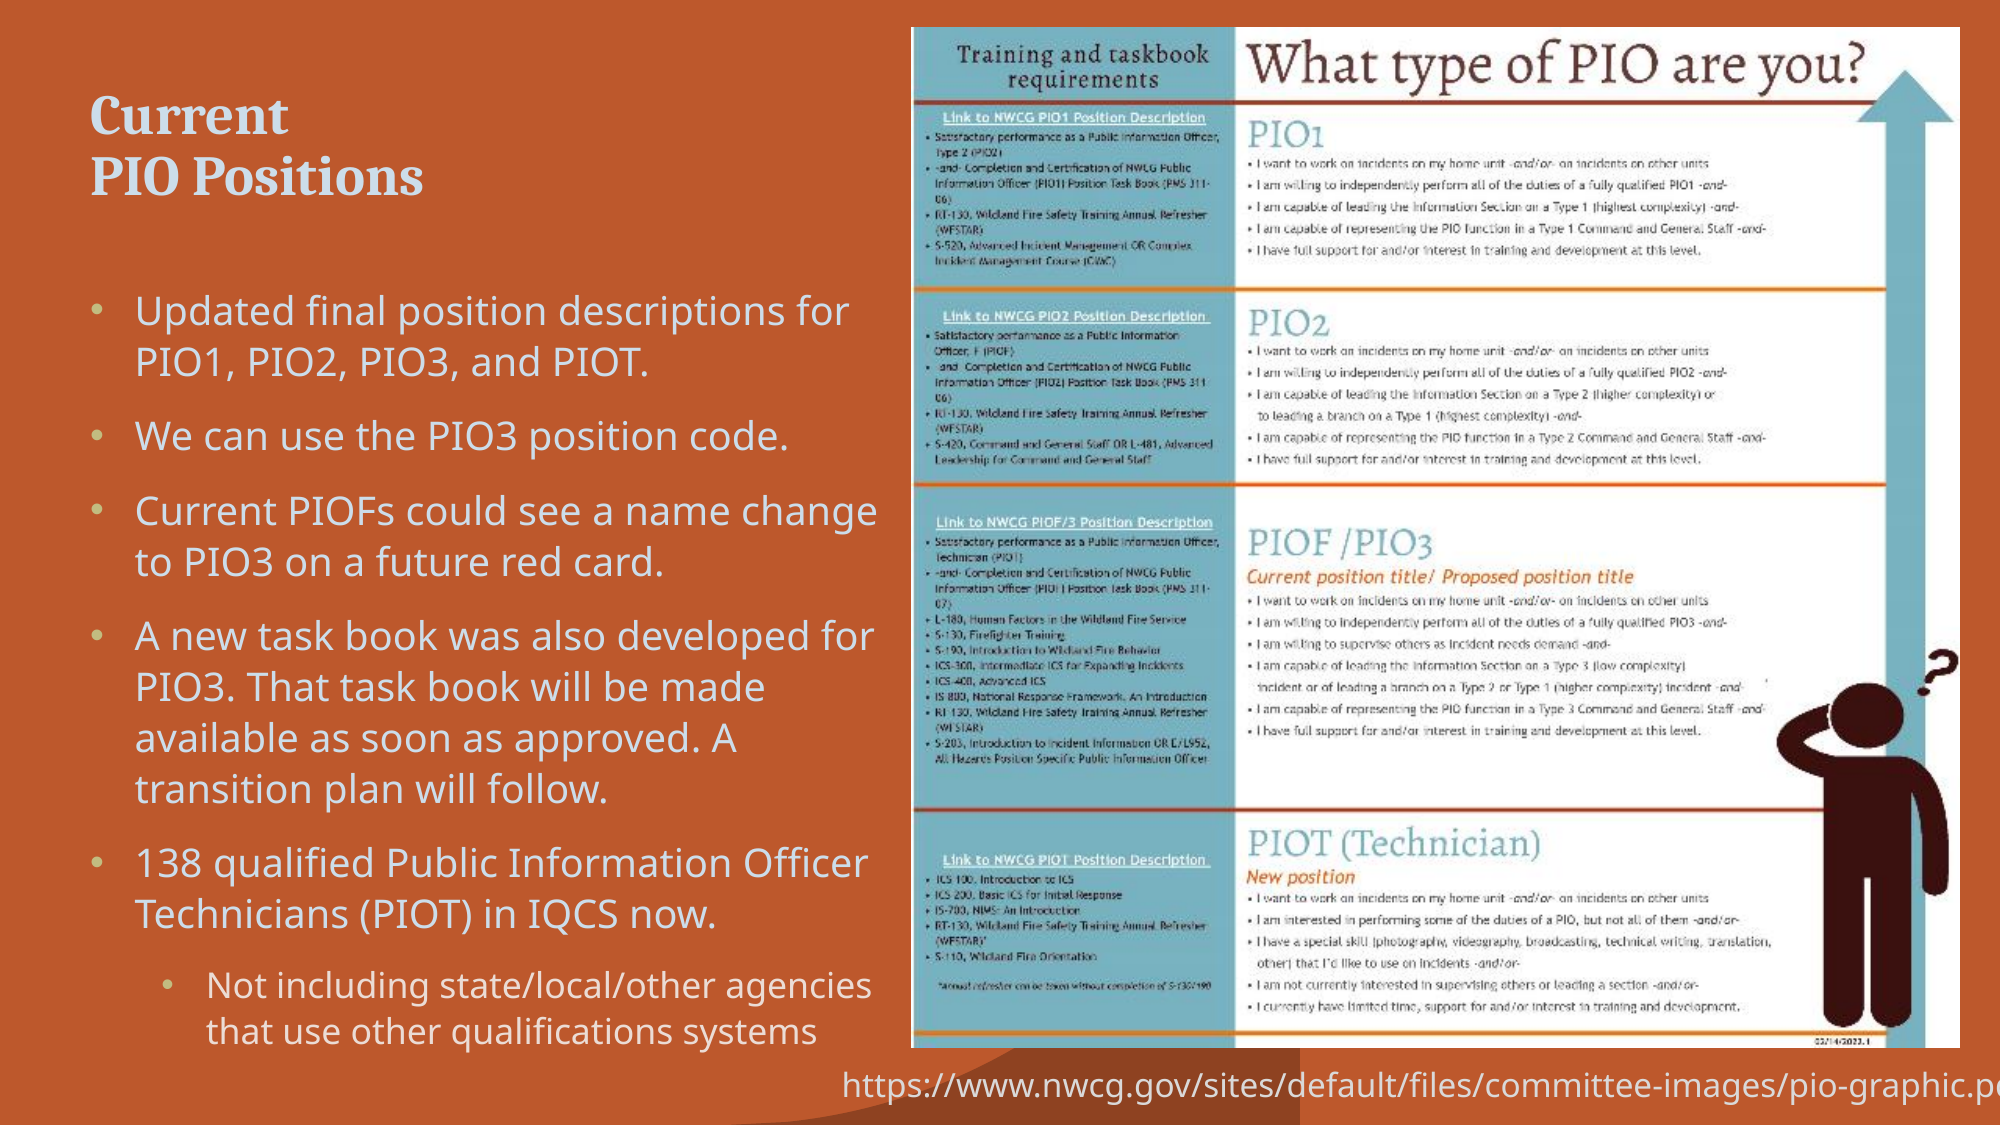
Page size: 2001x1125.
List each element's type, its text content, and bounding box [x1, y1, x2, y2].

subtitle Updated final position descriptions for PIO1, PIO2, PIO3, and PIOT. We can use the PIO3 position code. Current PIOFs could see a name change to PIO3 on a future red card. A new task book was also developed for PIO3. That task book will be made available as soon as approved. A transition plan will follow. 138 qualified Public Information Officer Technicians (PIOT) in IQCS now. Not including state/local/other agencies that use other qualifications systems [75, 274, 895, 1089]
picture [911, 27, 1960, 1048]
text_box https://www.nwcg.gov/sites/default/files/committee-images/pio-graphic.pdf [826, 1056, 2000, 1112]
title Current PIO Positions [75, 77, 819, 215]
